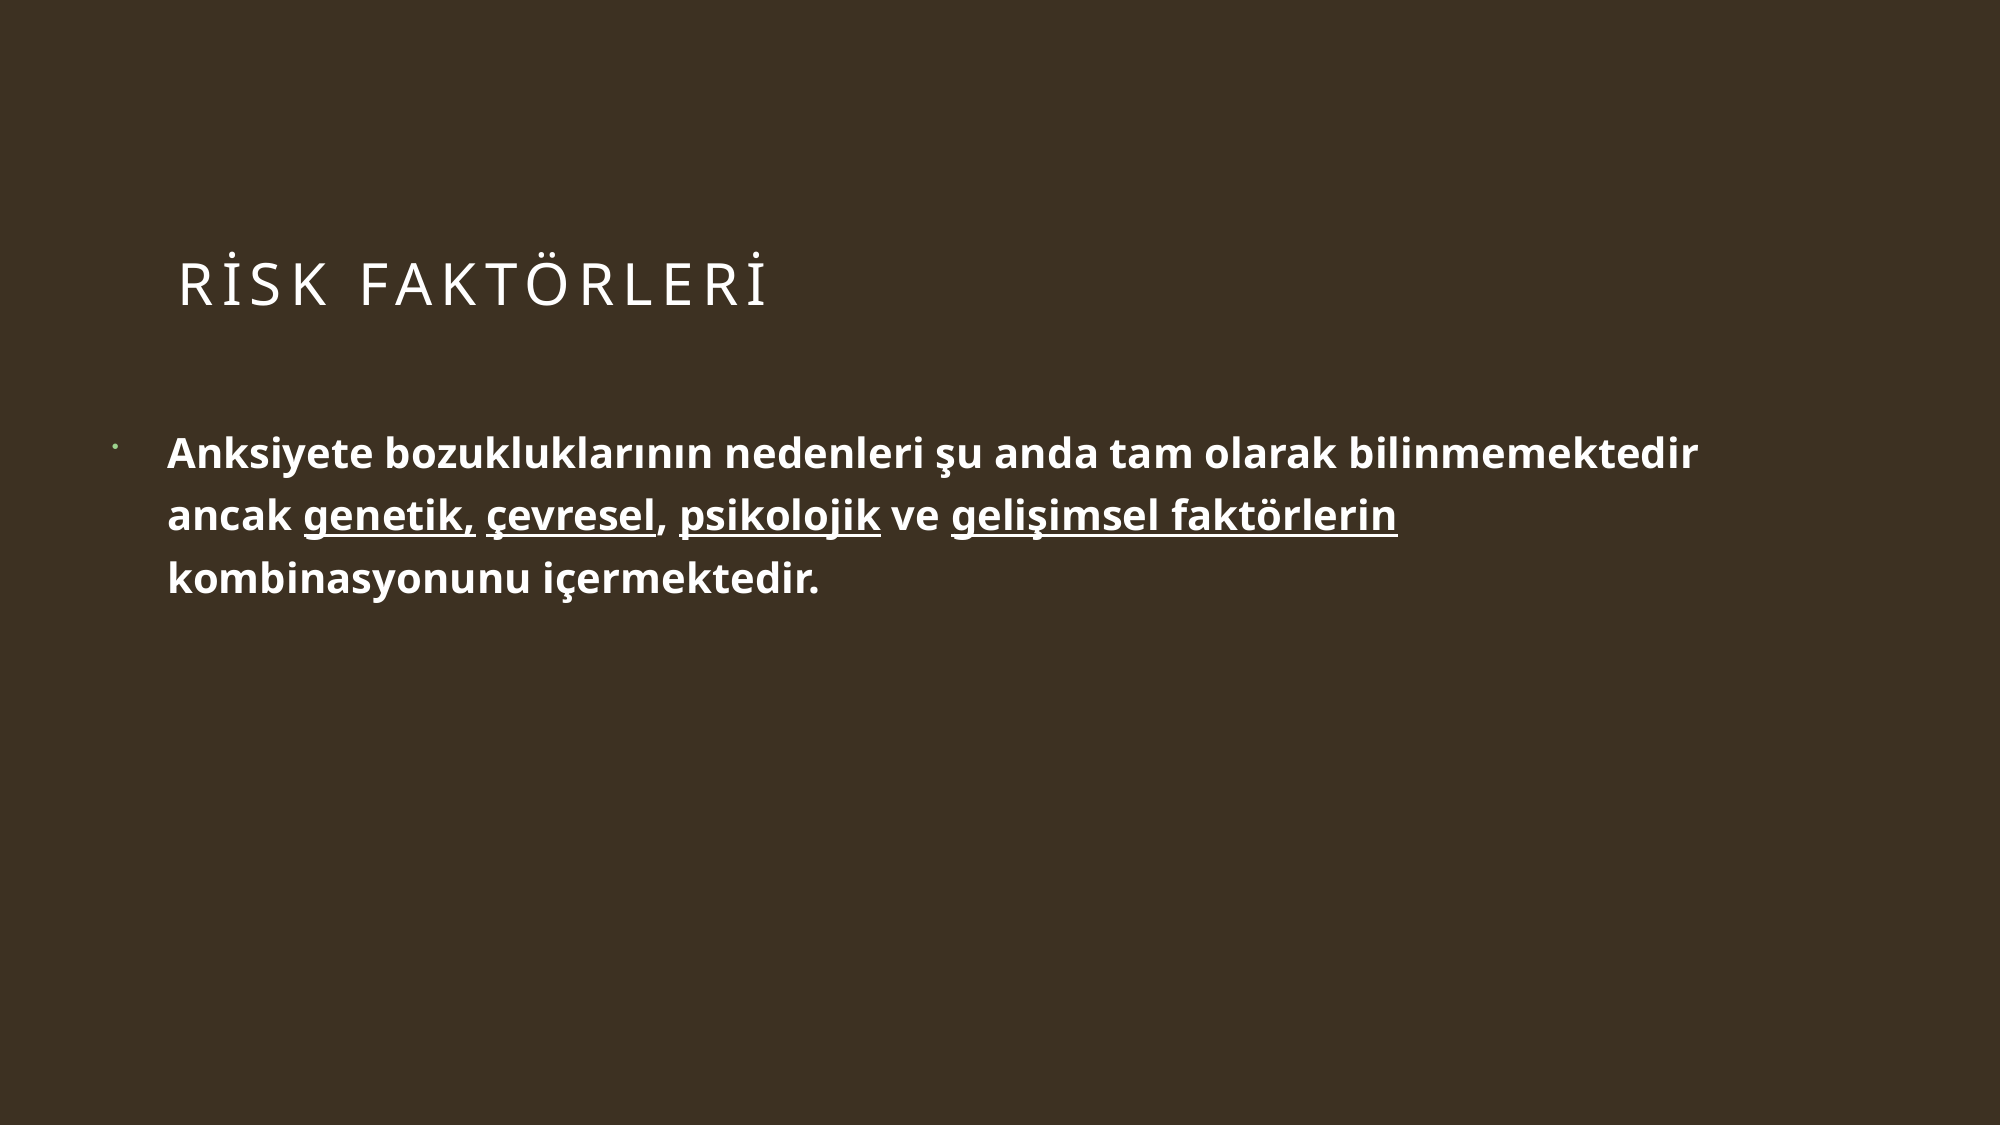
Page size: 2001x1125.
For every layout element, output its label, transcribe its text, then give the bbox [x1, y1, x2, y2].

list Anksiyete bozukluklarının nedenleri şu anda tam olarak bilinmemektedir ancak genetik, çevresel, psikolojik ve gelişimsel faktörlerin kombinasyonunu içermektedir. [108, 414, 1753, 1067]
title RİSK FAKTÖRLERİ [177, 247, 1823, 355]
